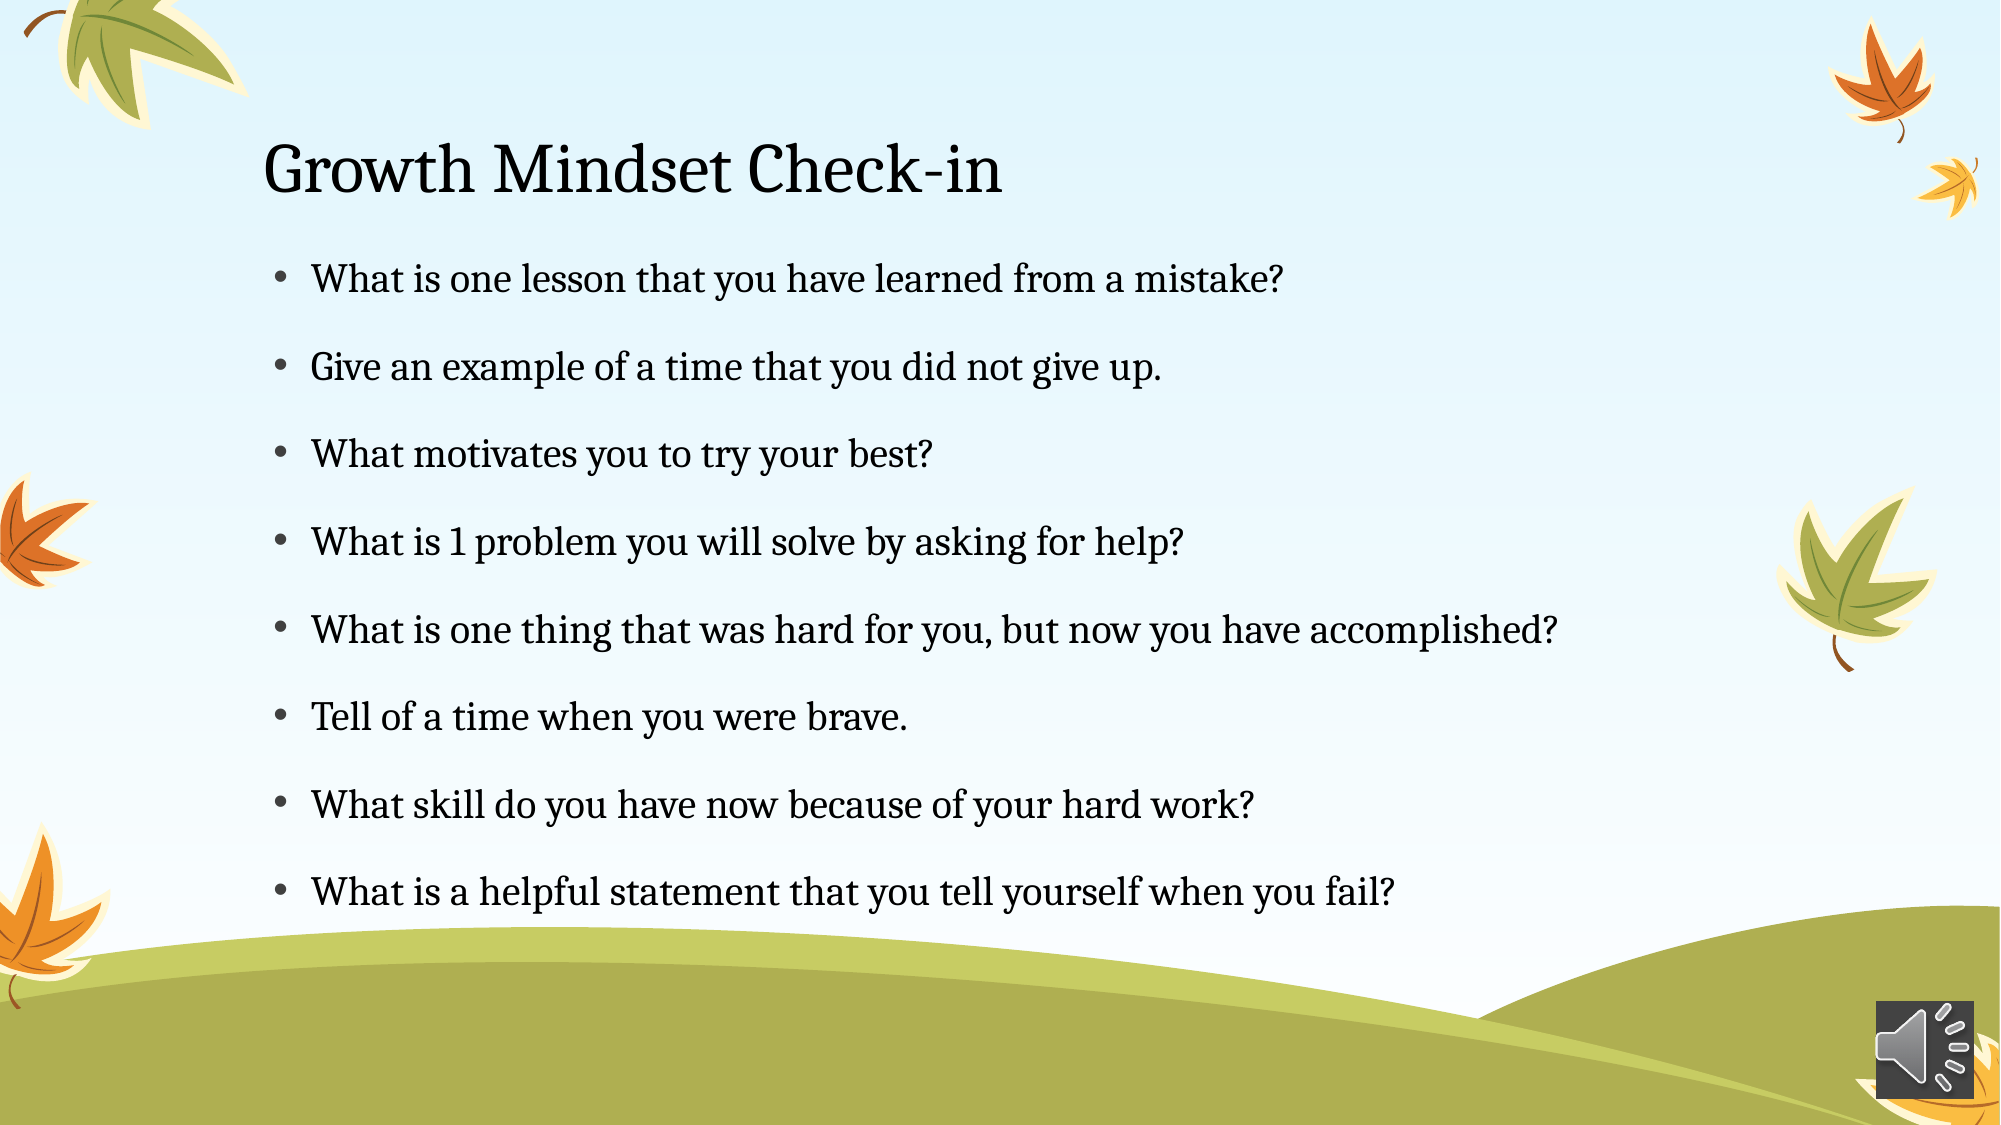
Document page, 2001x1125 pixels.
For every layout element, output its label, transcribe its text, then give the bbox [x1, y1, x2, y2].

list What is one lesson that you have learned from a mistake? Give an example of a time that you did not give up. What motivates you to try your best? What is 1 problem you will solve by asking for help? What is one thing that was hard for you, but now you have accomplished? Tell of a time when you were brave. What skill do you have now because of your hard work? What is a helpful statement that you tell yourself when you fail? [250, 243, 1750, 925]
title Growth Mindset Check-in [249, 12, 1749, 216]
picture [1874, 999, 1975, 1100]
